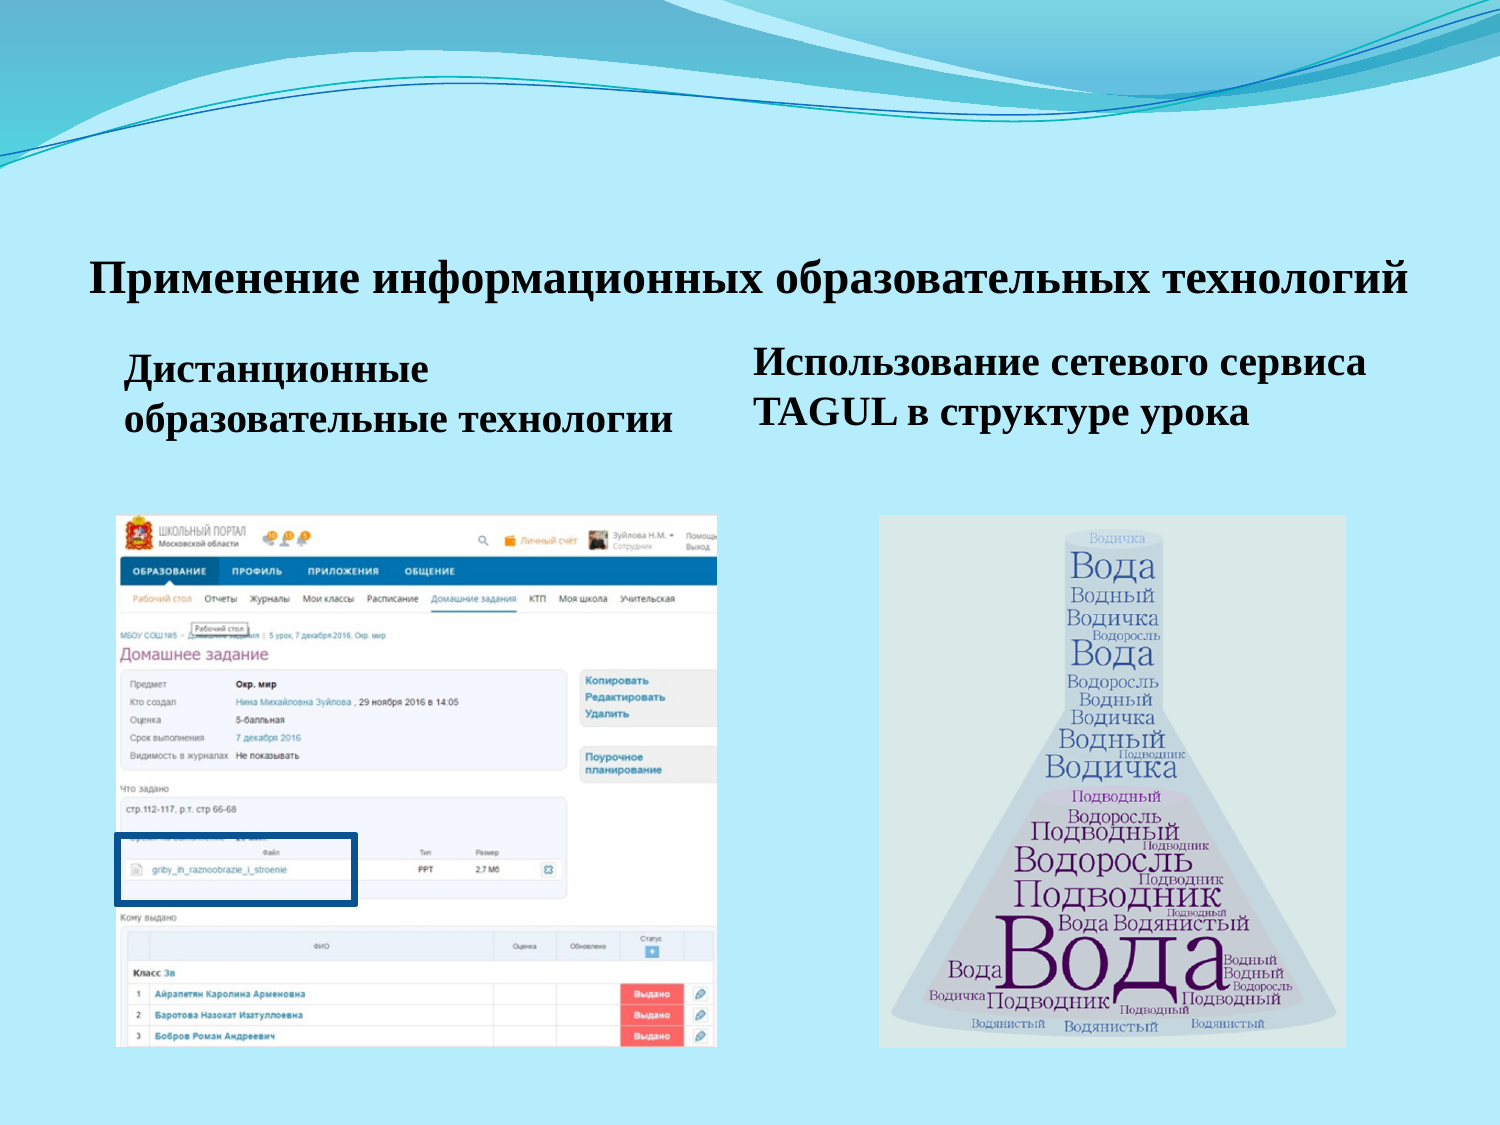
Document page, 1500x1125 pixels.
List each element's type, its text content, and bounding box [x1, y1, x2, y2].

list Использование сетевого сервиса TAGUL в структуре урока [745, 326, 1490, 492]
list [116, 514, 717, 1047]
list Дистанционные образовательные технологии [116, 325, 703, 457]
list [879, 514, 1346, 1049]
title Применение информационных образовательных технологий [75, 115, 1425, 303]
